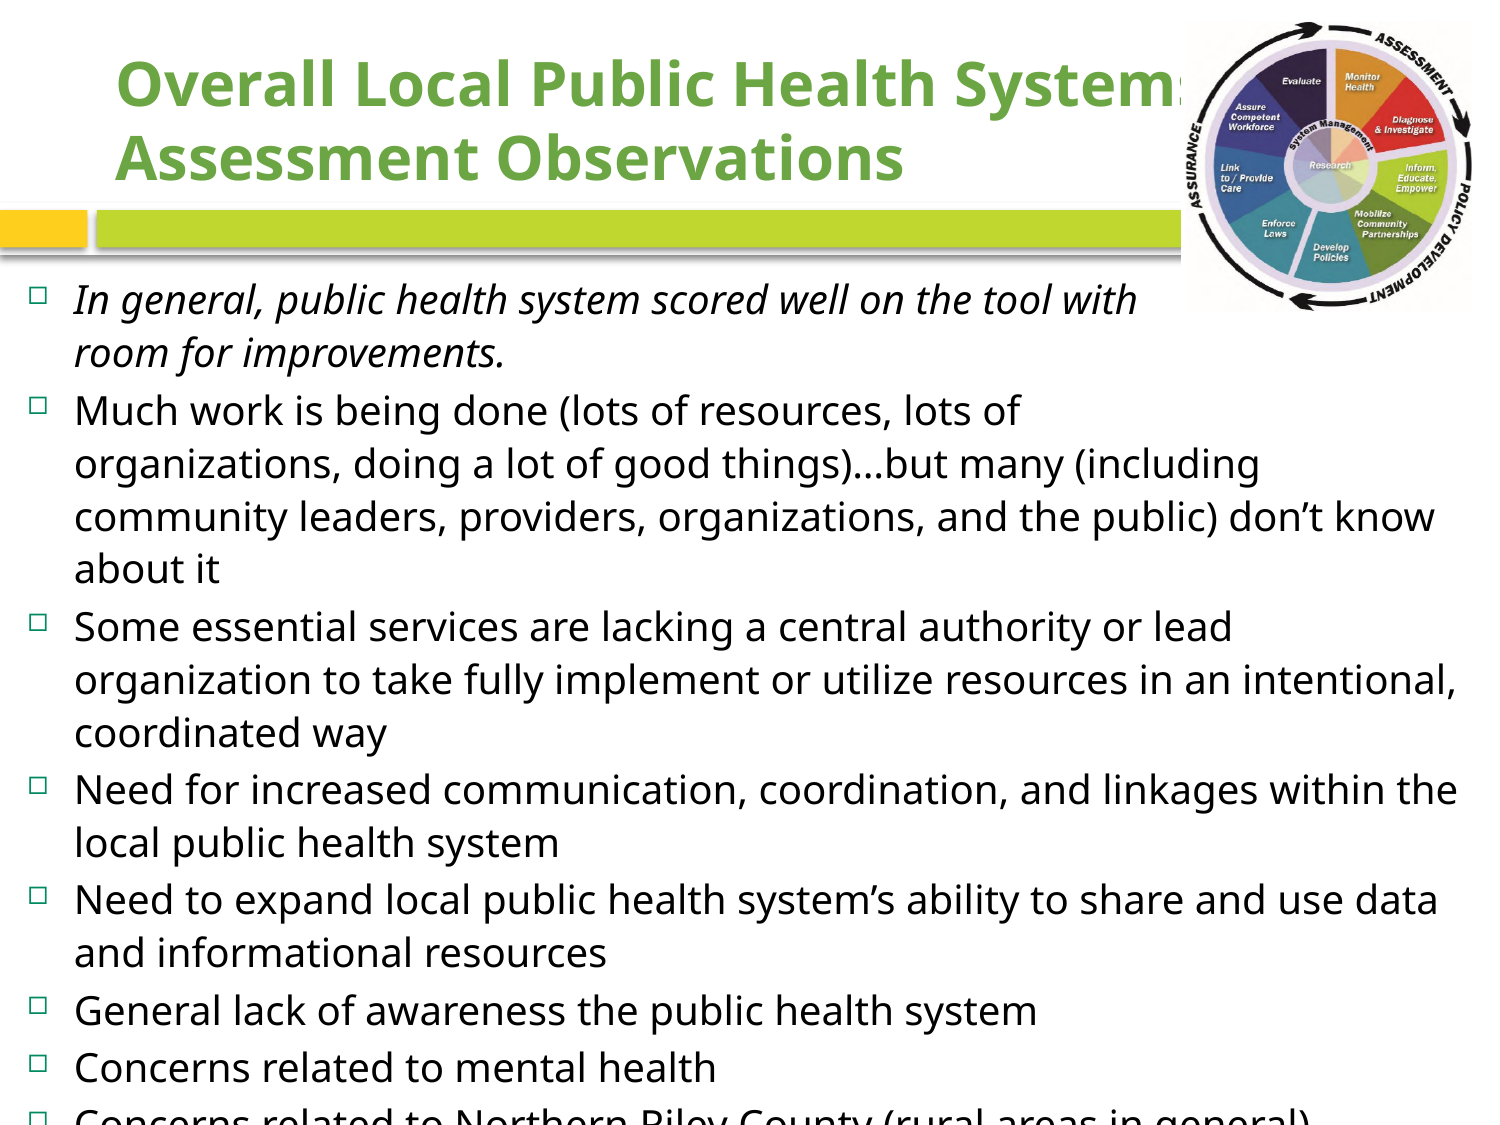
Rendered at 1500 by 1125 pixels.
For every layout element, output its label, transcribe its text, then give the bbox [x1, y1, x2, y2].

title Overall Local Public Health Systems Assessment Observations [100, 37, 1175, 200]
picture [1180, 12, 1500, 313]
list In general, public health system scored well on the tool with room for improvements. Much work is being done (lots of resources, lots of organizations, doing a lot of good things)…but many (including community leaders, providers, organizations, and the public) don’t know about it Some essential services are lacking a central authority or lead organization to take fully implement or utilize resources in an intentional, coordinated way Need for increased communication, coordination, and linkages within the local public health system Need to expand local public health system’s ability to share and use data and informational resources General lack of awareness the public health system Concerns related to mental health Concerns related to Northern Riley County (rural areas in general) [12, 262, 1488, 1125]
